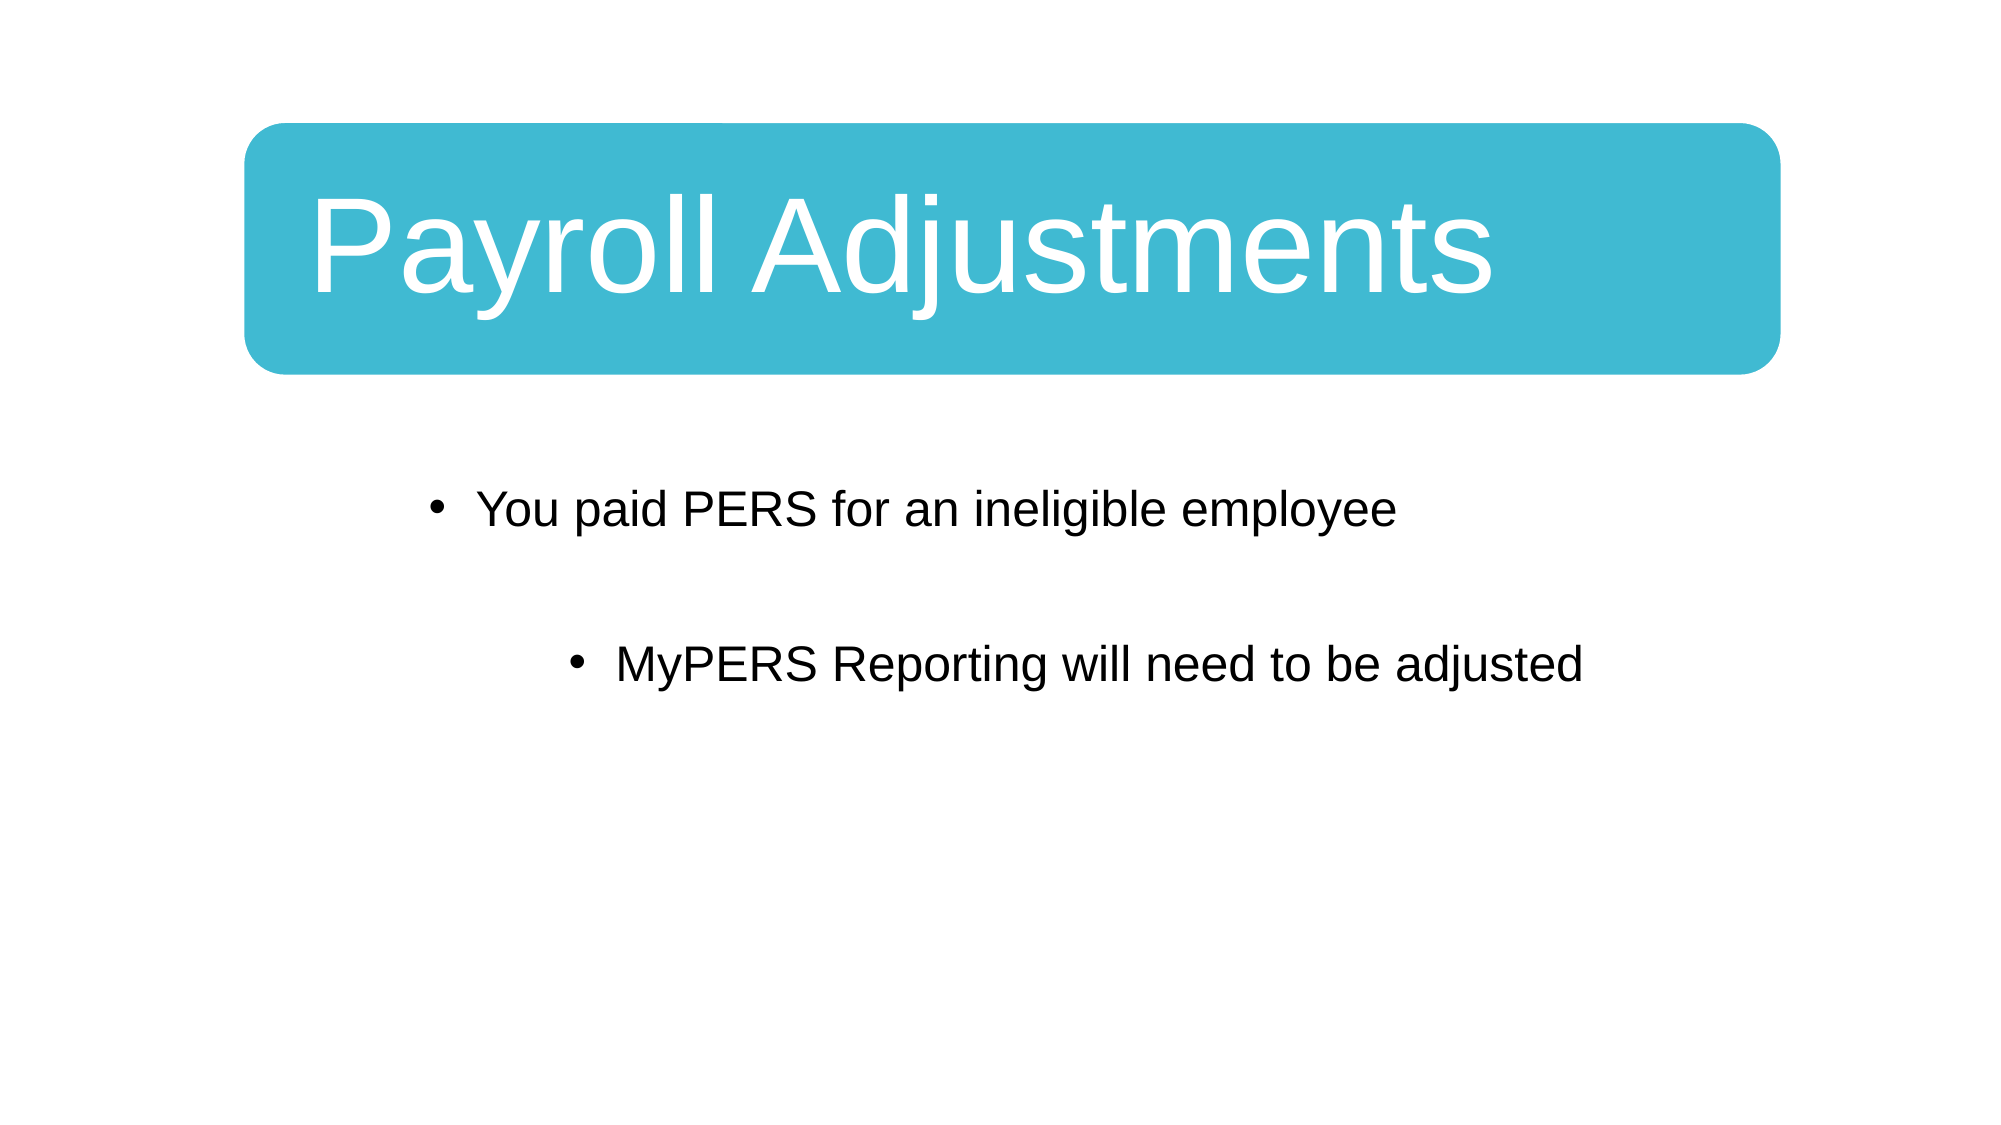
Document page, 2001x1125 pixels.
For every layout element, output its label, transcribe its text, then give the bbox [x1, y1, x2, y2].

text_box MyPERS Reporting will need to be adjusted [553, 623, 1611, 699]
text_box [241, 107, 1783, 390]
text_box You paid PERS for an ineligible employee [413, 468, 1611, 544]
